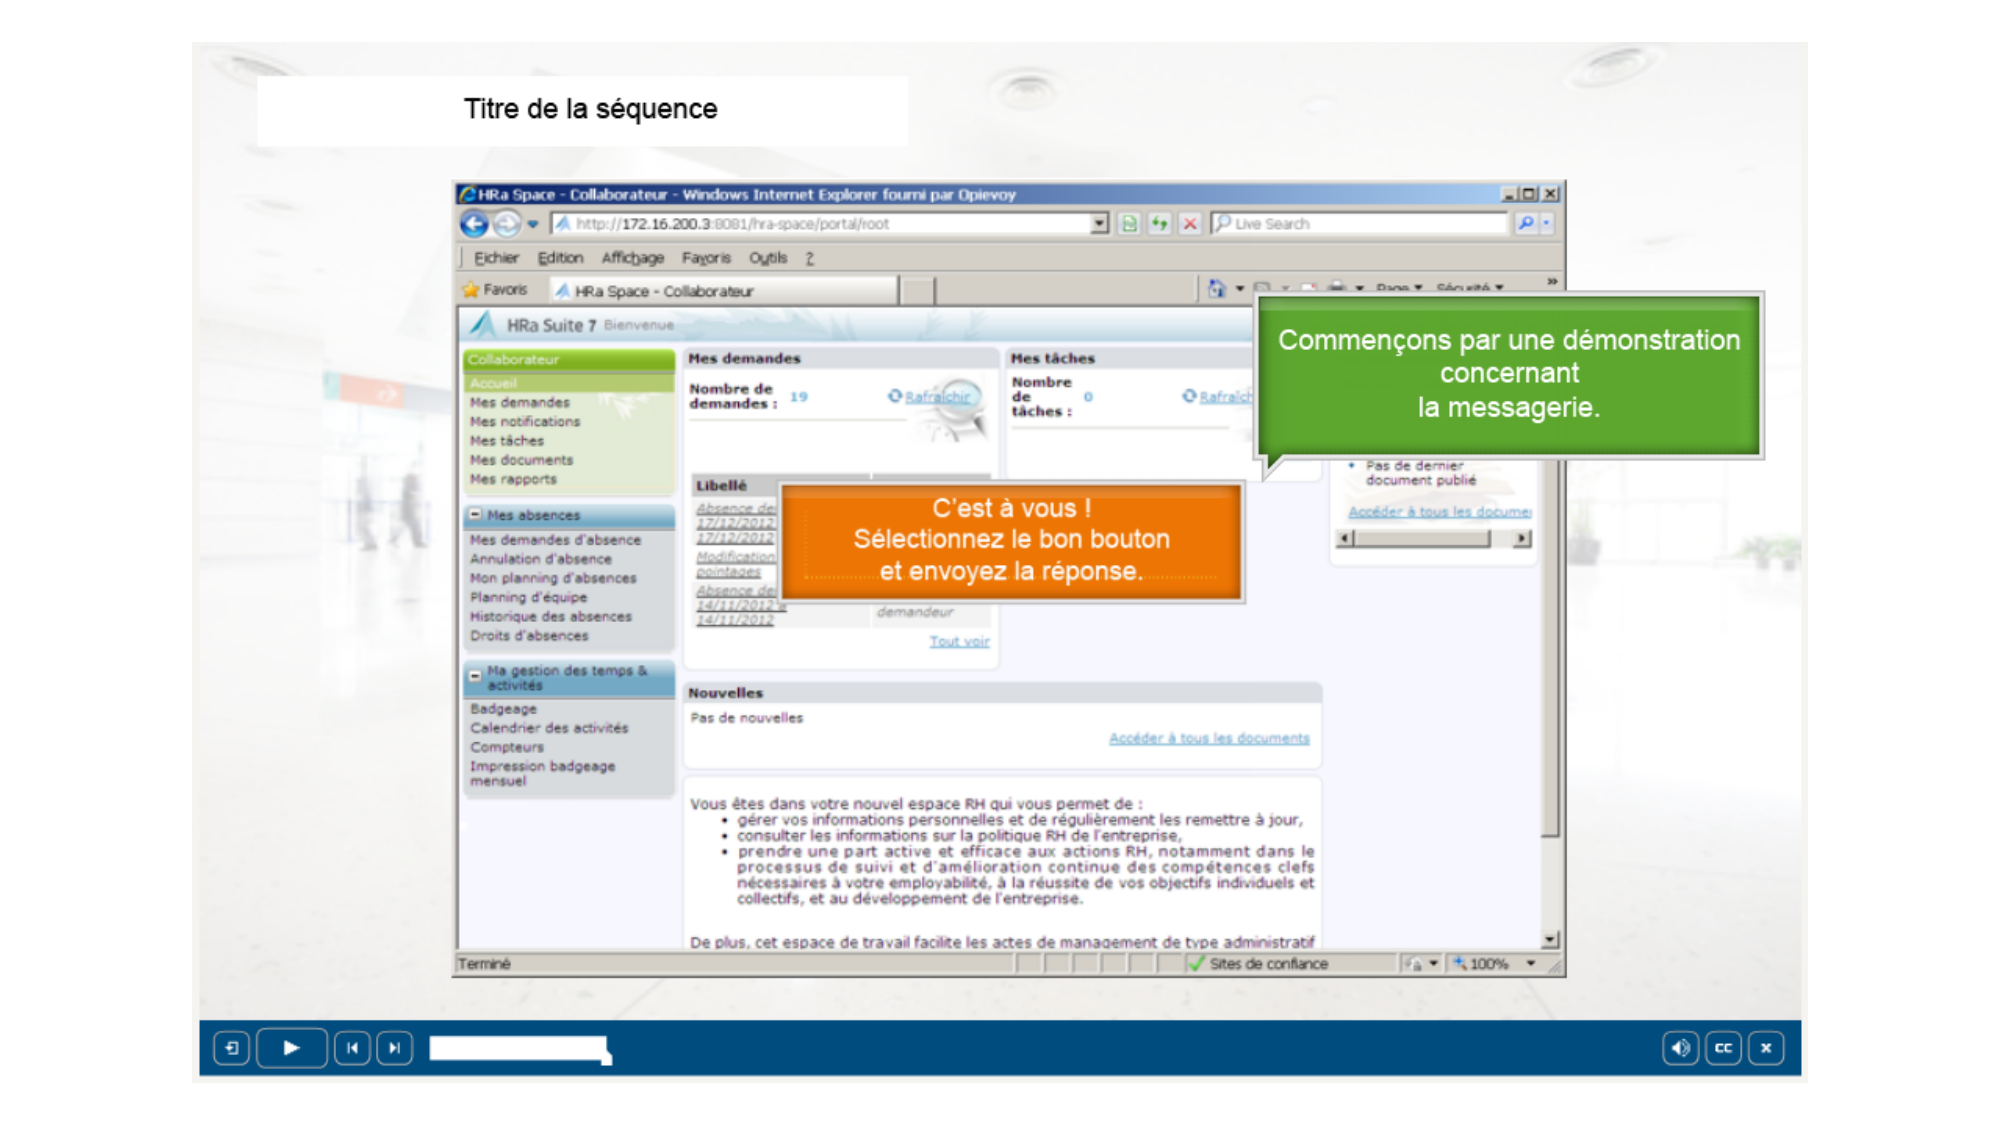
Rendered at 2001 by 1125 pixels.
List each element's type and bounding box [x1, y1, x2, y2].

picture [192, 42, 1808, 1083]
